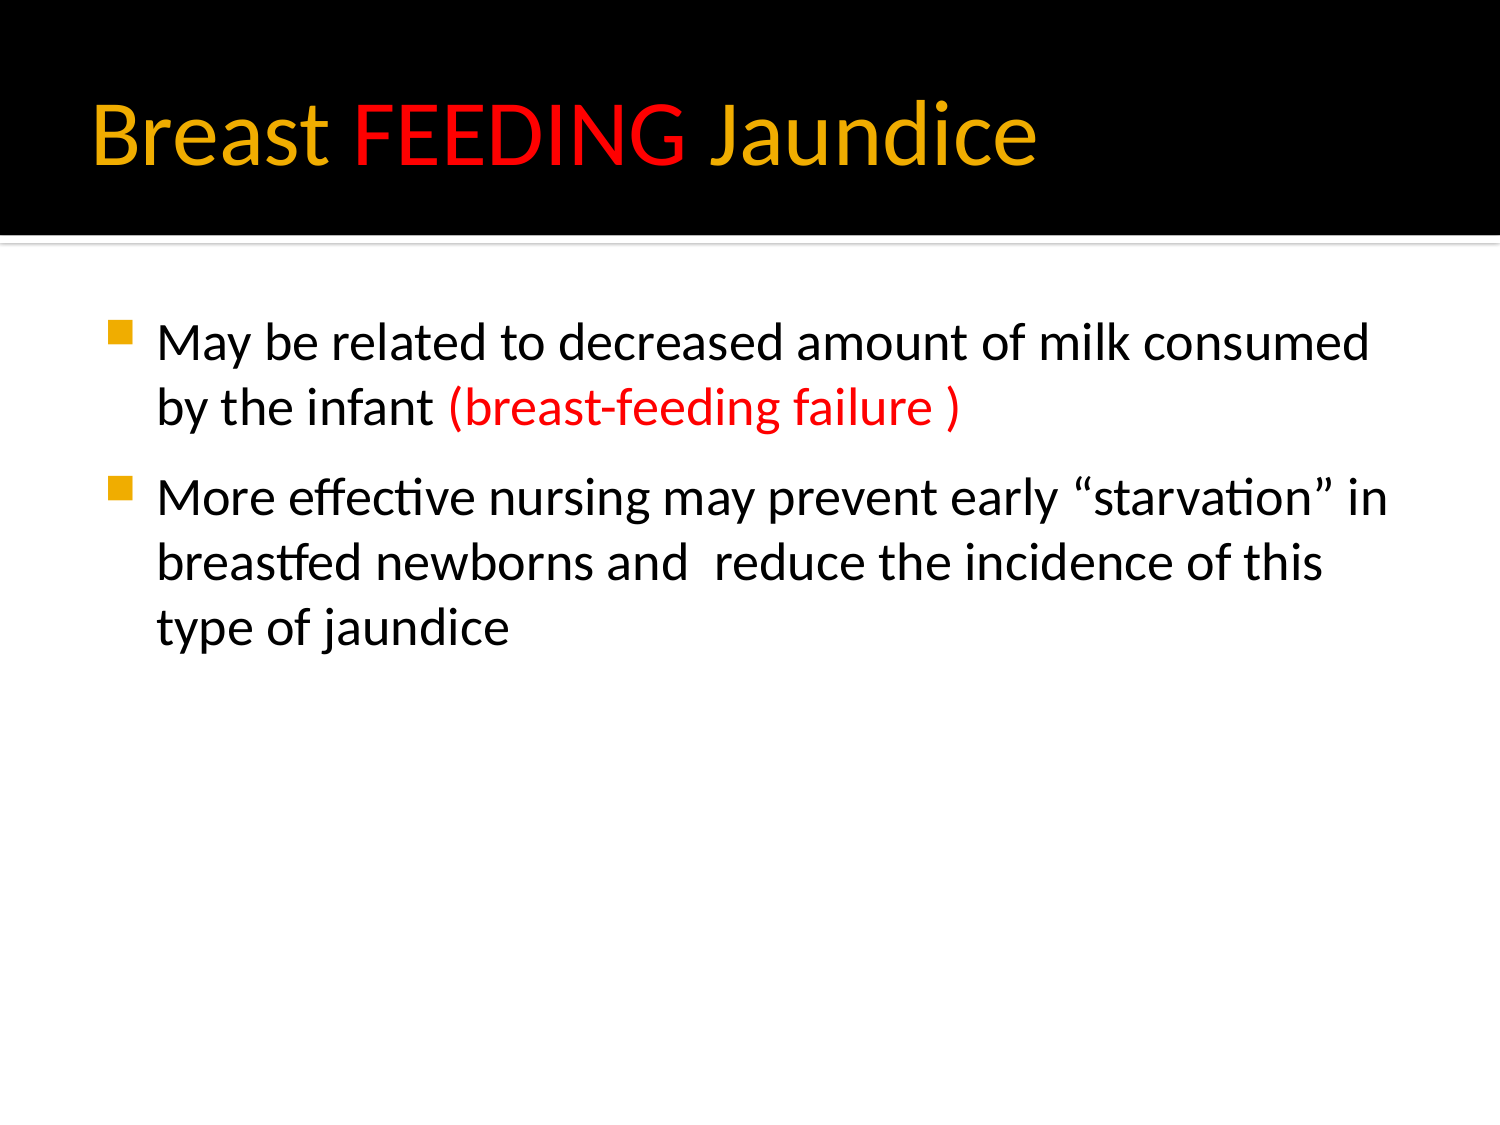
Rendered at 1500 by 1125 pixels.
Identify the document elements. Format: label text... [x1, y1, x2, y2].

title Breast FEEDING Jaundice [75, 25, 1425, 231]
list May be related to decreased amount of milk consumed by the infant (breast-feeding failure ) More effective nursing may prevent early “starvation” in breastfed newborns and reduce the incidence of this type of jaundice [75, 291, 1425, 1050]
